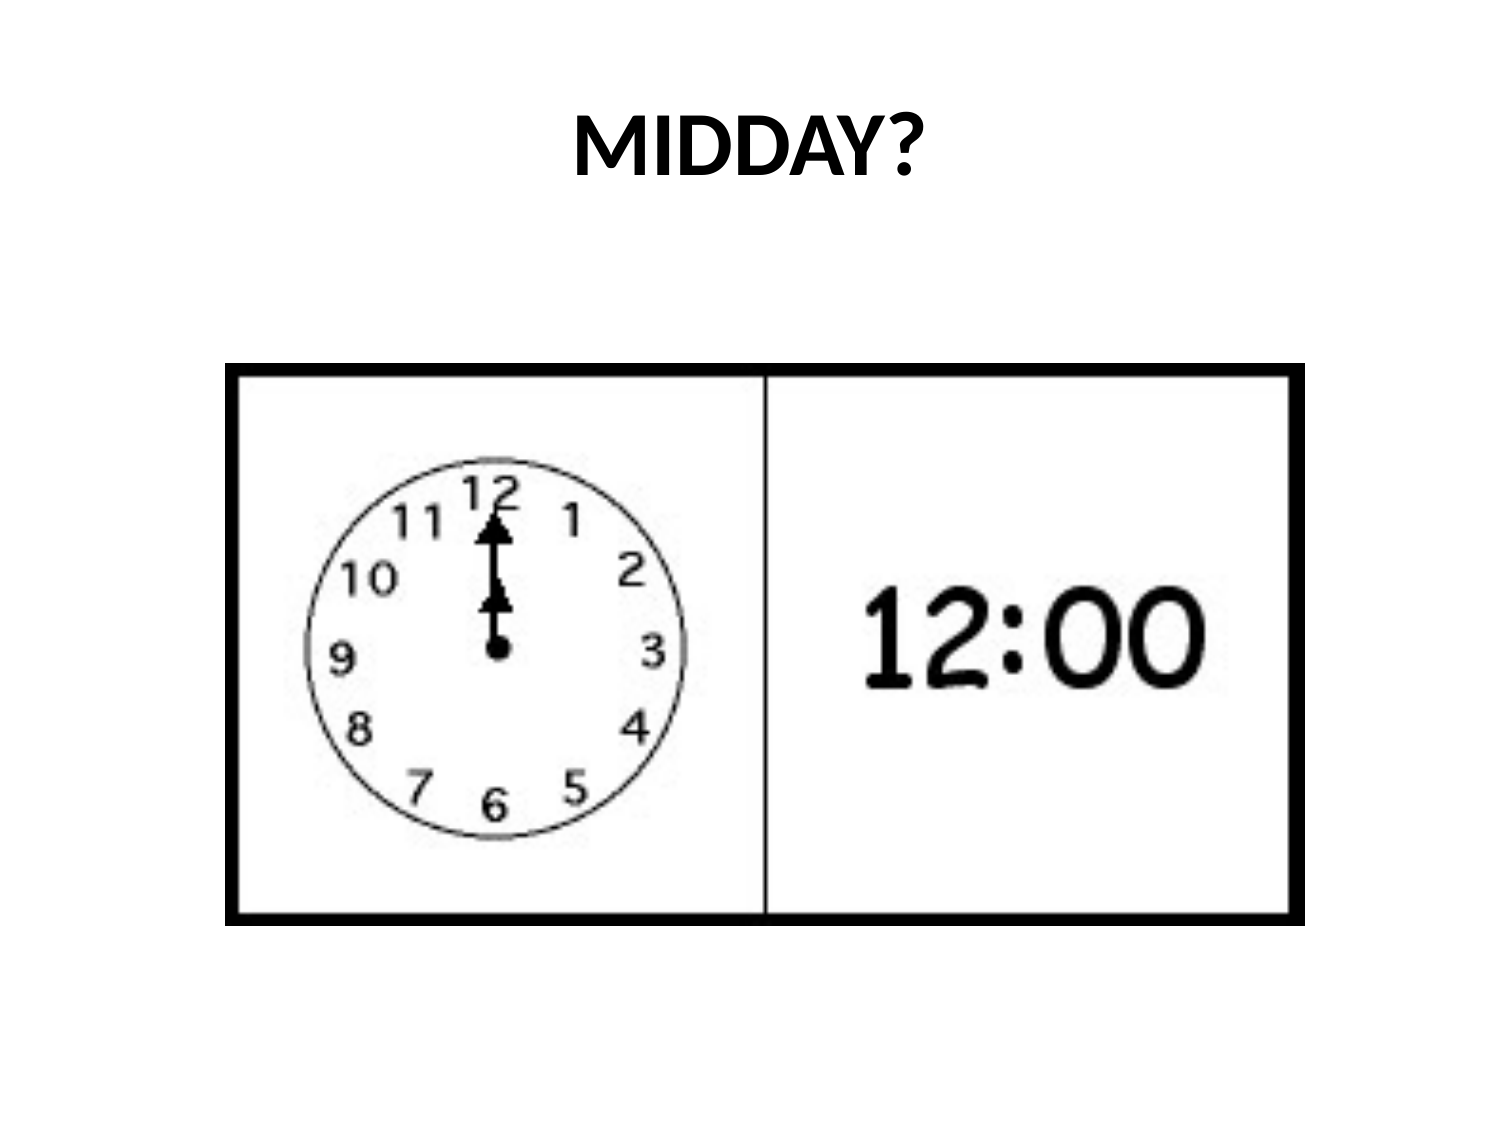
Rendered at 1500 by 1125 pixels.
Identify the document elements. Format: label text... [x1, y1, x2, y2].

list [225, 363, 1306, 927]
title MIDDAY? [75, 45, 1425, 233]
